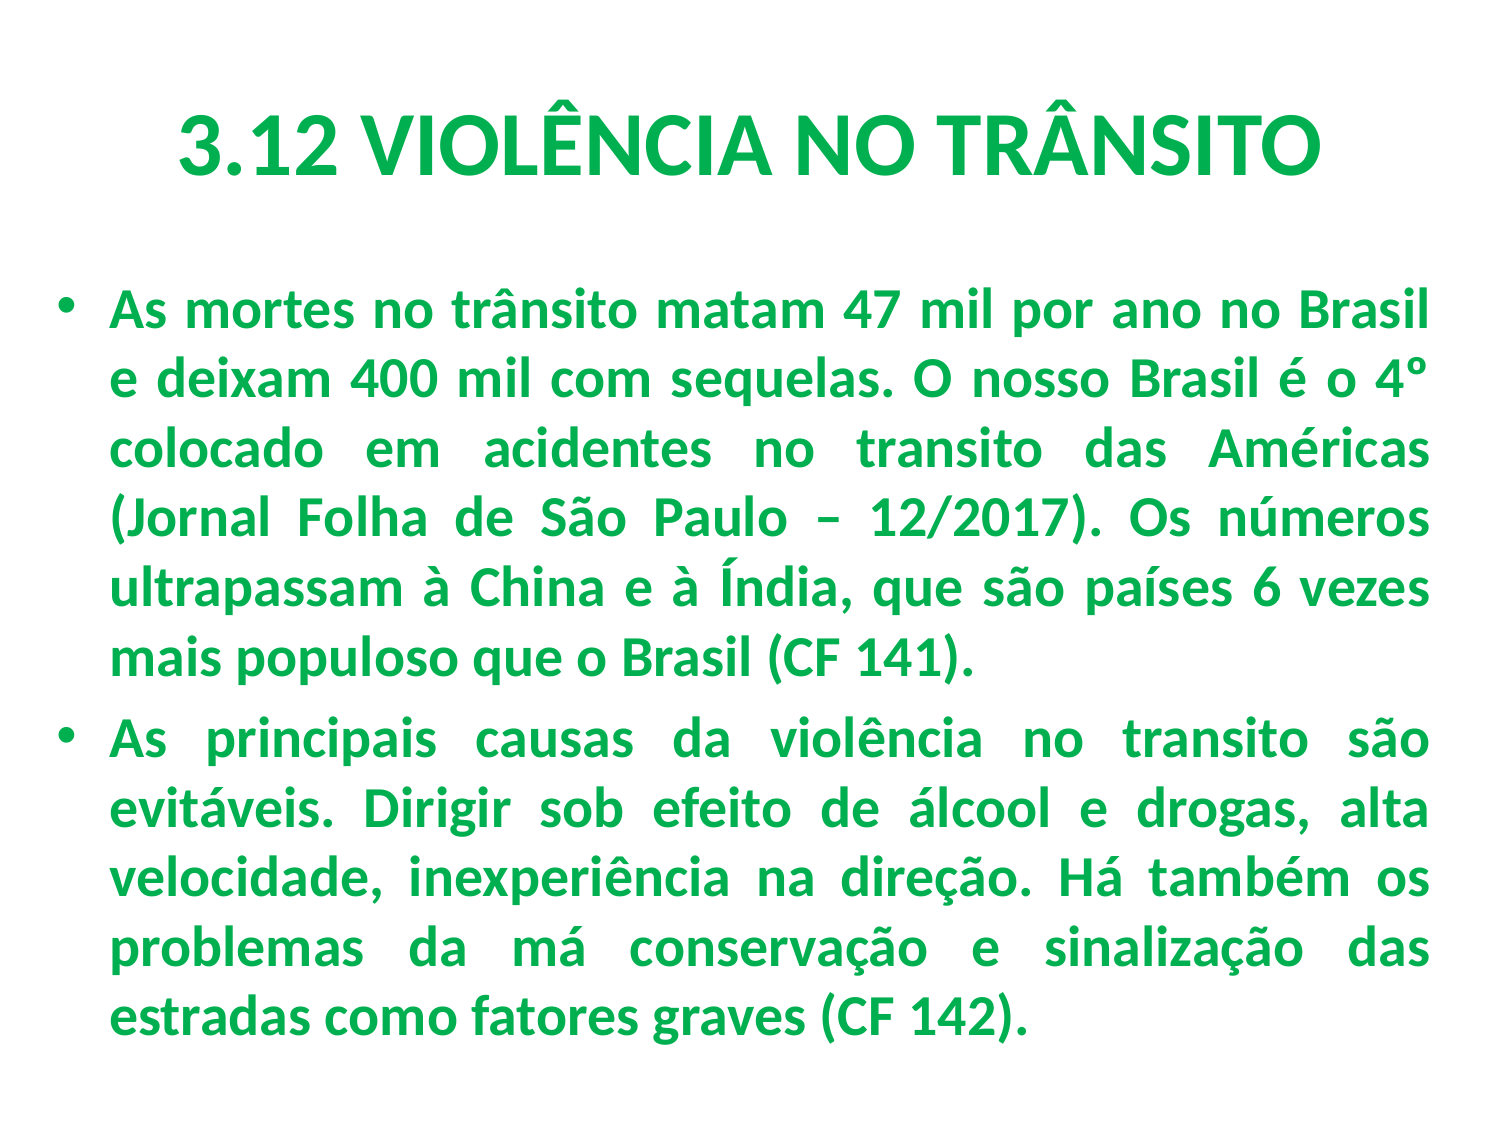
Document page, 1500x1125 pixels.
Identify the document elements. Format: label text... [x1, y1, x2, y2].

title 3.12 VIOLÊNCIA NO TRÂNSITO [75, 45, 1425, 233]
list As mortes no trânsito matam 47 mil por ano no Brasil e deixam 400 mil com sequelas. O nosso Brasil é o 4º colocado em acidentes no transito das Américas (Jornal Folha de São Paulo – 12/2017). Os números ultrapassam à China e à Índia, que são países 6 vezes mais populoso que o Brasil (CF 141). As principais causas da violência no transito são evitáveis. Dirigir sob efeito de álcool e drogas, alta velocidade, inexperiência na direção. Há também os problemas da má conservação e sinalização das estradas como fatores graves (CF 142). [41, 262, 1447, 1071]
